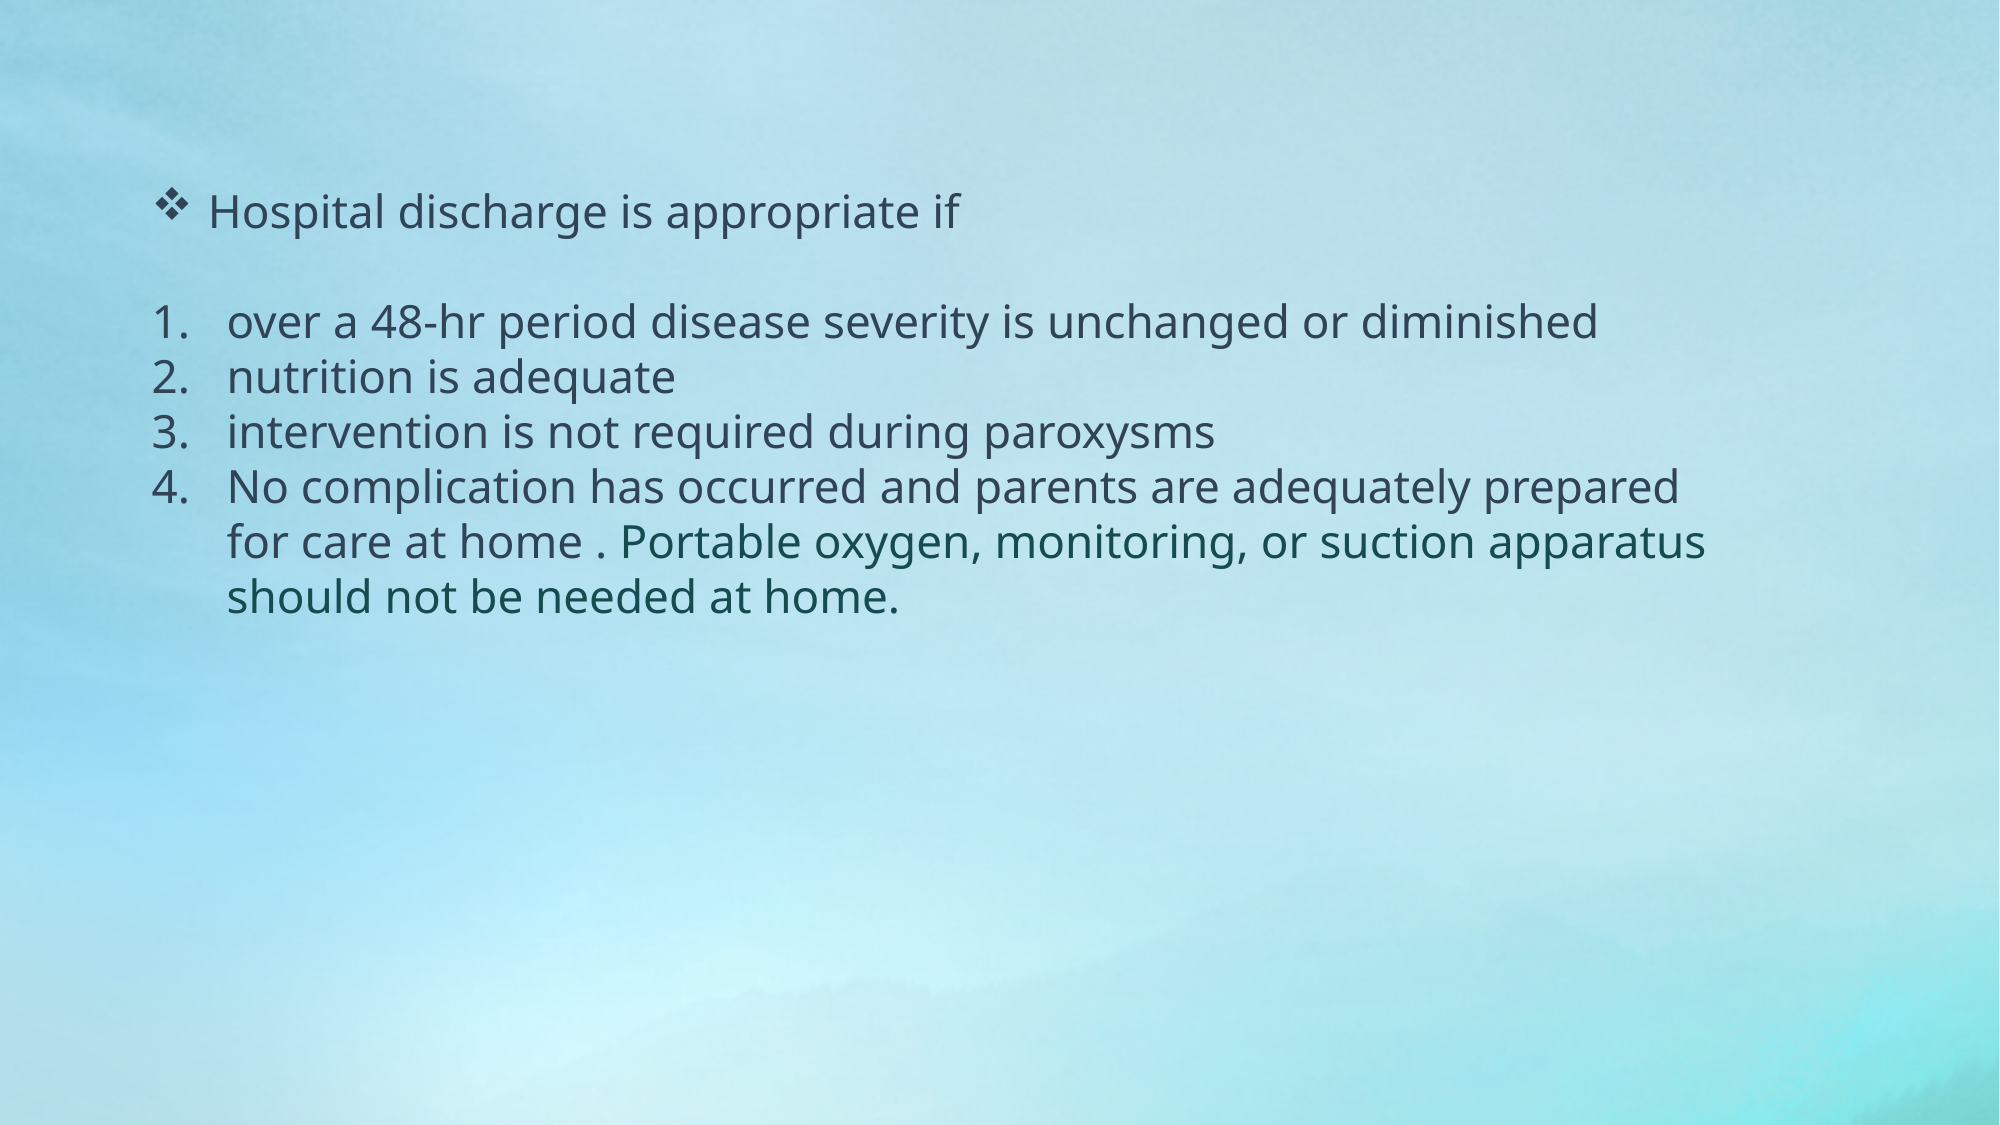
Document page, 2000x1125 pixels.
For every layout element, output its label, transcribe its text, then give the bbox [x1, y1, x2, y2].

text_box Hospital discharge is appropriate if over a 48-hr period disease severity is unchanged or diminished nutrition is adequate intervention is not required during paroxysms No complication has occurred and parents are adequately prepared for care at home . Portable oxygen, monitoring, or suction apparatus should not be needed at home. [136, 174, 1738, 680]
picture [0, 0, 2000, 1125]
